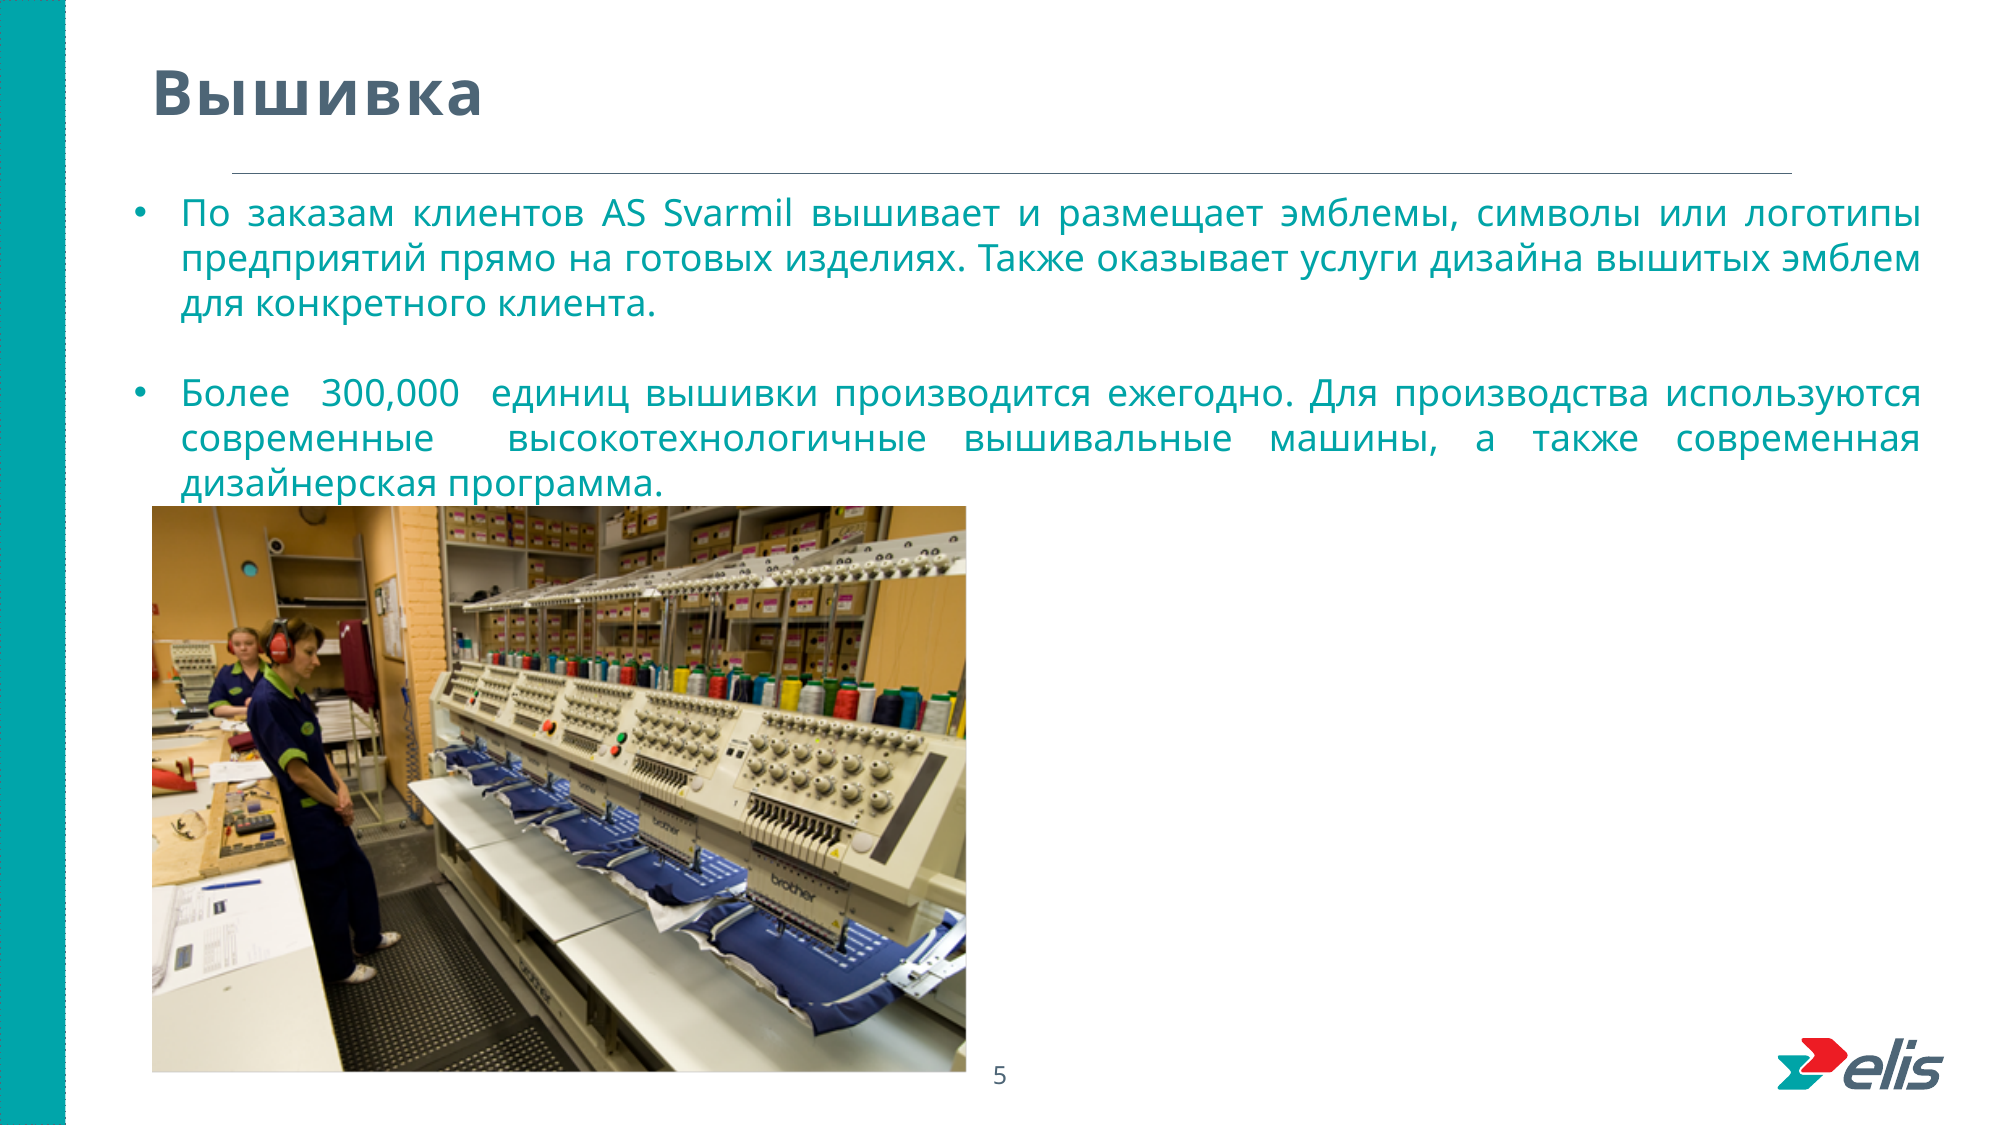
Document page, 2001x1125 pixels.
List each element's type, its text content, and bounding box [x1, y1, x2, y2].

text_box По заказам клиентов AS Svarmil вышивает и размещает эмблемы, символы или логотипы предприятий прямо на готовых изделиях. Также оказывает услуги дизайна вышитых эмблем для конкретного клиента. Более 300,000 единиц вышивки производится ежегодно. Для производства используются современные высокотехнологичные вышивальные машины, а также современная дизайнерская программа. [118, 181, 1938, 557]
list Вышивка [136, 54, 1707, 174]
picture [152, 506, 968, 1074]
